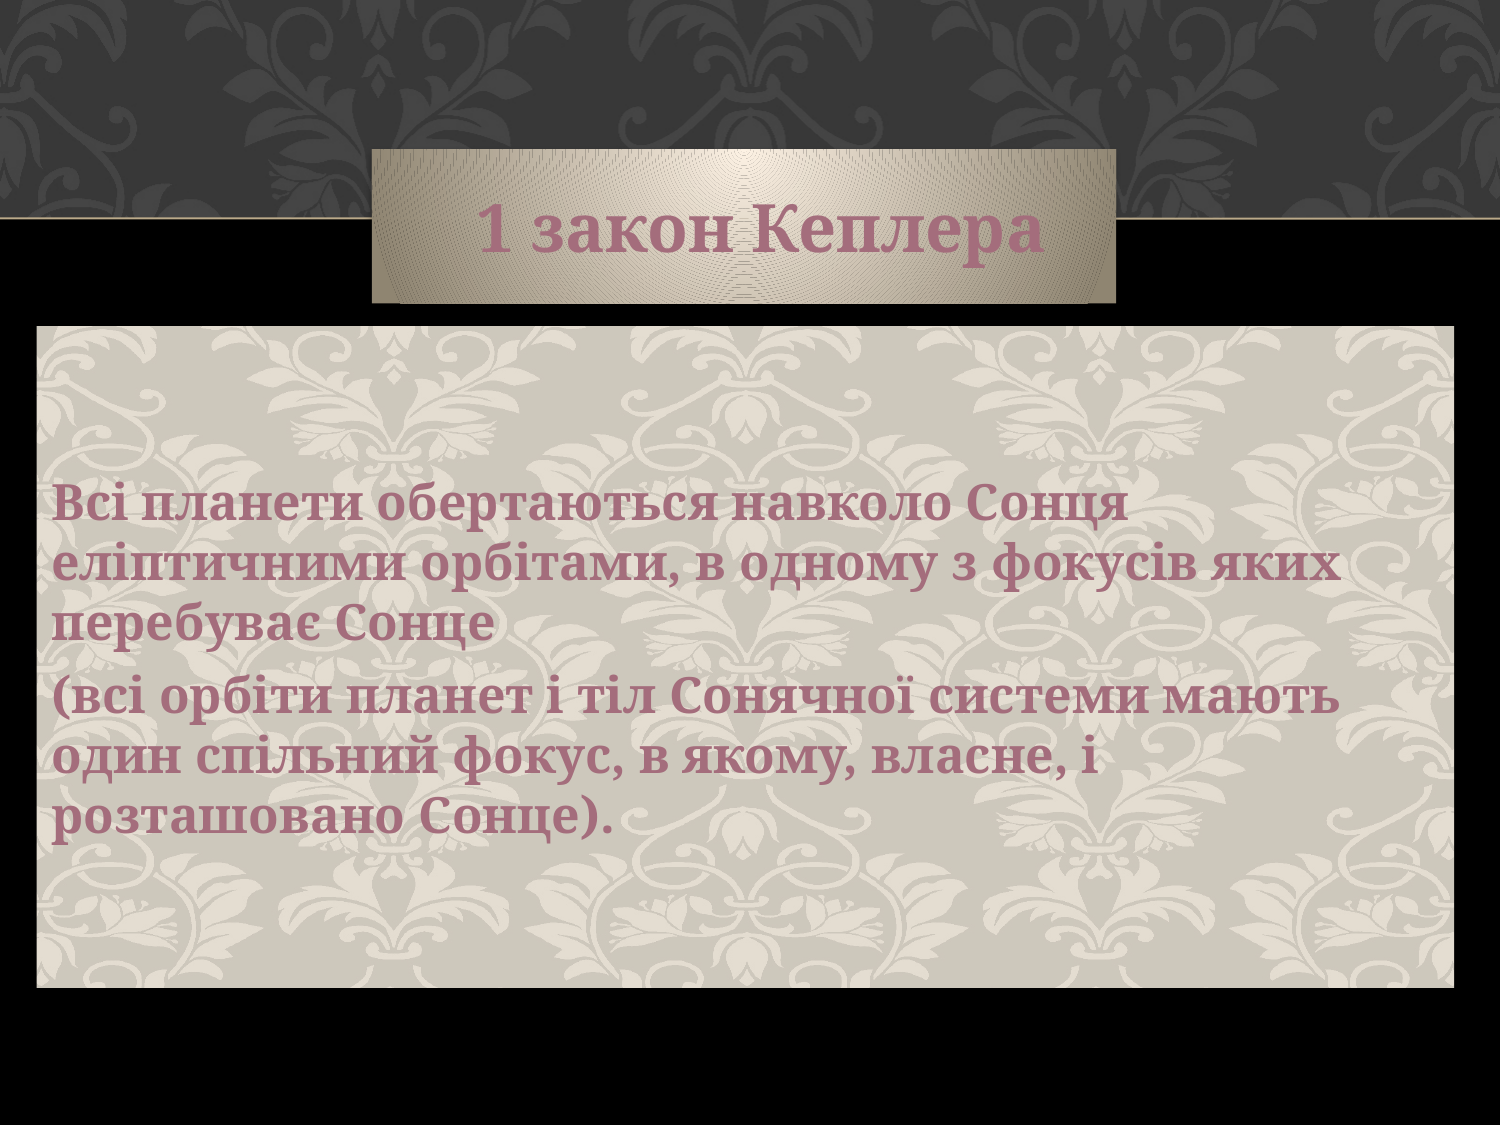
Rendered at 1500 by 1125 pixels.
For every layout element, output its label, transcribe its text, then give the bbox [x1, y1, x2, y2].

text_box Всі планети обертаються навколо Сонця еліптичними орбітами, в одному з фокусів яких перебуває Сонце (всі орбіти планет і тіл Сонячної системи мають один спільний фокус, в якому, власне, і розташовано Сонце). [36, 326, 1455, 988]
text_box 1 закон Кеплера [371, 149, 1117, 304]
